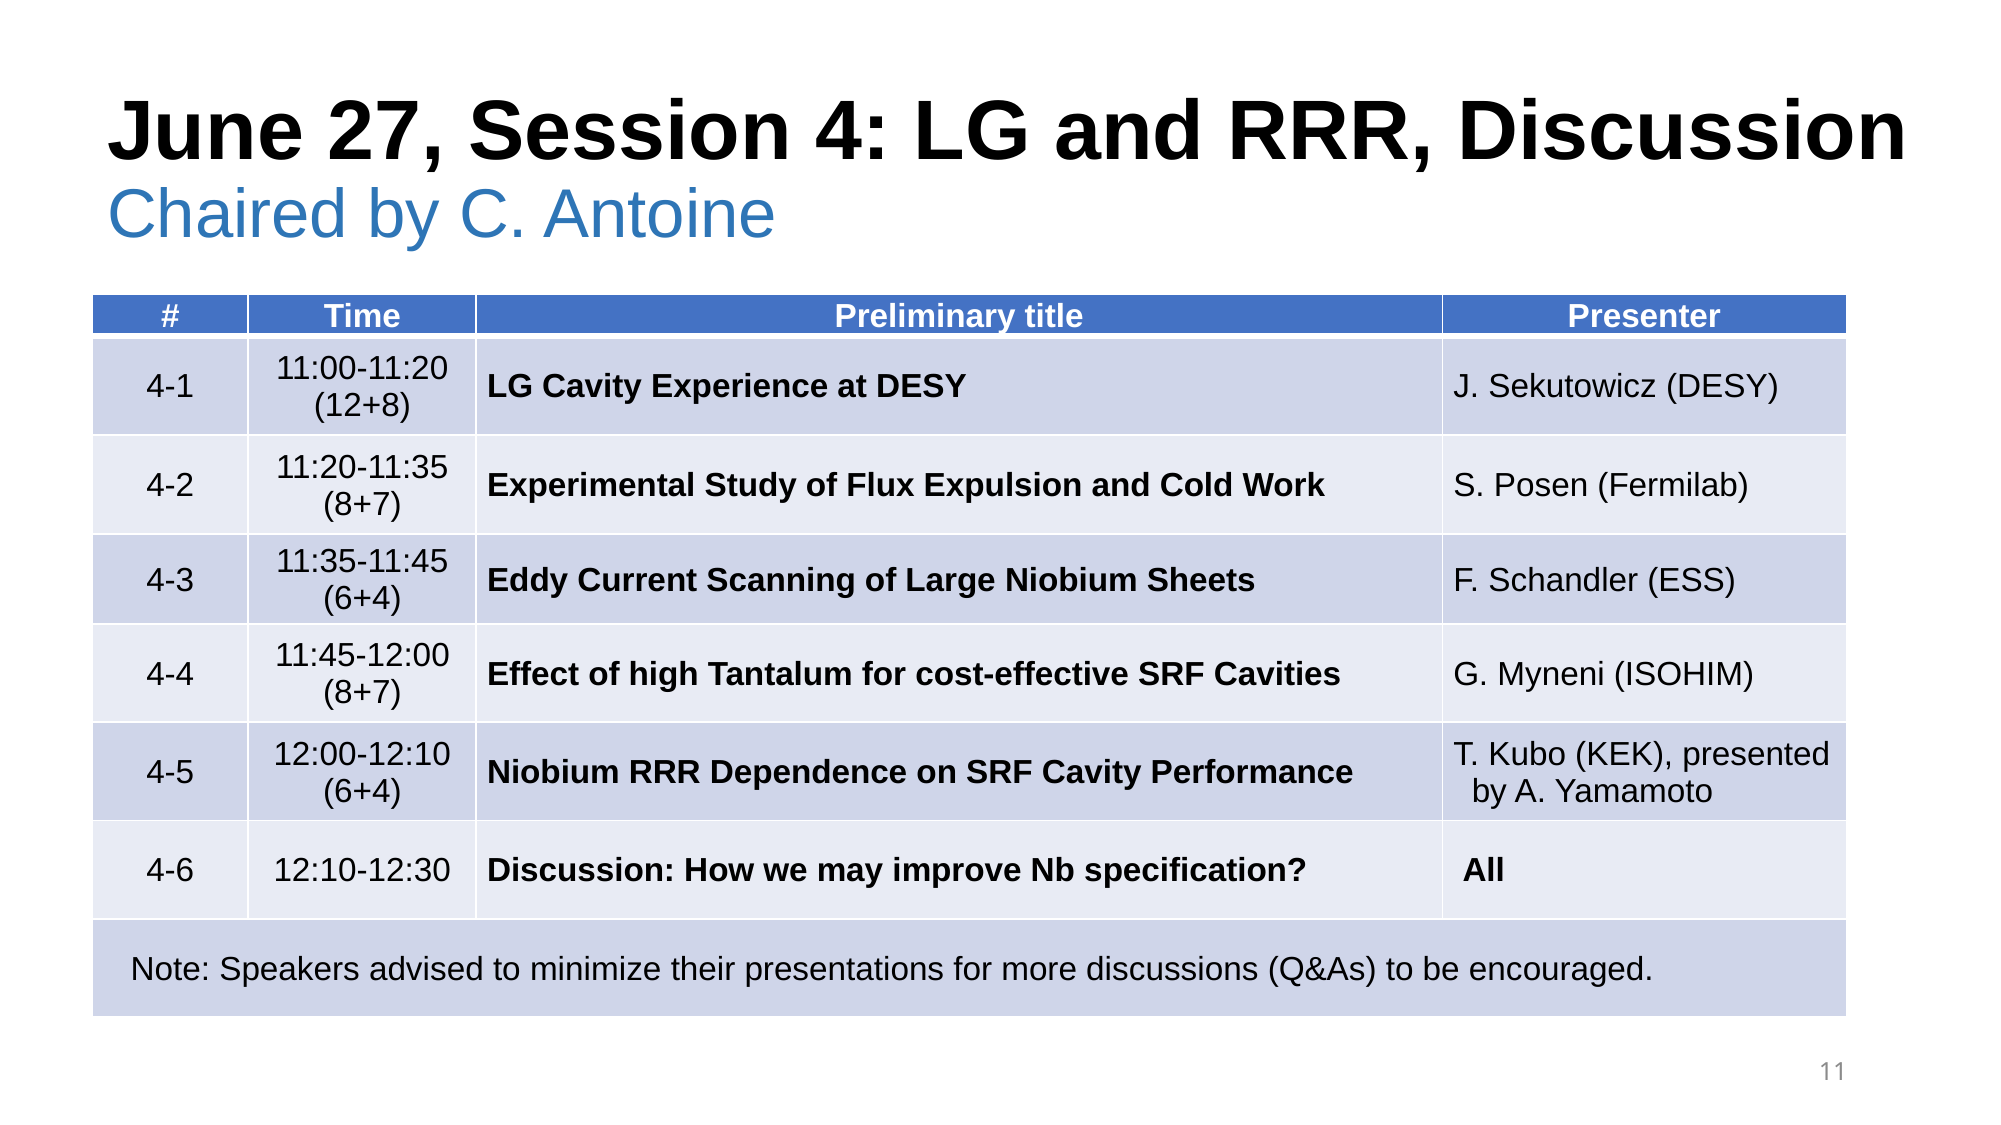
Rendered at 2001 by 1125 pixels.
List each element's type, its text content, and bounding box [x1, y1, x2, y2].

table_cell 4-5 [93, 723, 247, 820]
table_cell 4-1 [93, 339, 247, 434]
table_cell 12:10-12:30 [249, 821, 475, 918]
table_cell 11:00-11:20 (12+8) [249, 339, 475, 434]
table_header # [93, 295, 247, 333]
table_cell Experimental Study of Flux Expulsion and Cold Work [477, 436, 1442, 533]
table_cell Niobium RRR Dependence on SRF Cavity Performance [477, 723, 1442, 820]
table_cell G. Myneni (ISOHIM) [1443, 625, 1846, 721]
title June 27, Session 4: LG and RRR, Discussion Chaired by C. Antoine [92, 74, 1927, 265]
table_cell 4-6 [93, 821, 247, 918]
table_cell Eddy Current Scanning of Large Niobium Sheets [477, 535, 1442, 623]
table_cell Note: Speakers advised to minimize their presentations for more discussions (Q&As) to be encouraged. [93, 920, 1846, 1016]
table_cell LG Cavity Experience at DESY [477, 339, 1442, 434]
table_cell 11:35-11:45 (6+4) [249, 535, 475, 623]
table_cell 12:00-12:10 (6+4) [249, 723, 475, 820]
table_cell Discussion: How we may improve Nb specification? [477, 821, 1442, 918]
table_cell T. Kubo (KEK), presented by A. Yamamoto [1443, 723, 1846, 820]
table_cell 4-3 [93, 535, 247, 623]
table_cell 4-2 [93, 436, 247, 533]
table_cell All [1443, 821, 1846, 918]
table_cell S. Posen (Fermilab) [1443, 436, 1846, 533]
table_cell J. Sekutowicz (DESY) [1443, 339, 1846, 434]
table_cell 11:20-11:35 (8+7) [249, 436, 475, 533]
table_cell 11:45-12:00 (8+7) [249, 625, 475, 721]
table_header Preliminary title [477, 295, 1442, 333]
table_cell F. Schandler (ESS) [1443, 535, 1846, 623]
table_cell Effect of high Tantalum for cost-effective SRF Cavities [477, 625, 1442, 721]
slide_number 11 [1412, 1042, 1863, 1103]
table_header Presenter [1443, 295, 1846, 333]
table_cell 4-4 [93, 625, 247, 721]
table_header Time [249, 295, 475, 333]
